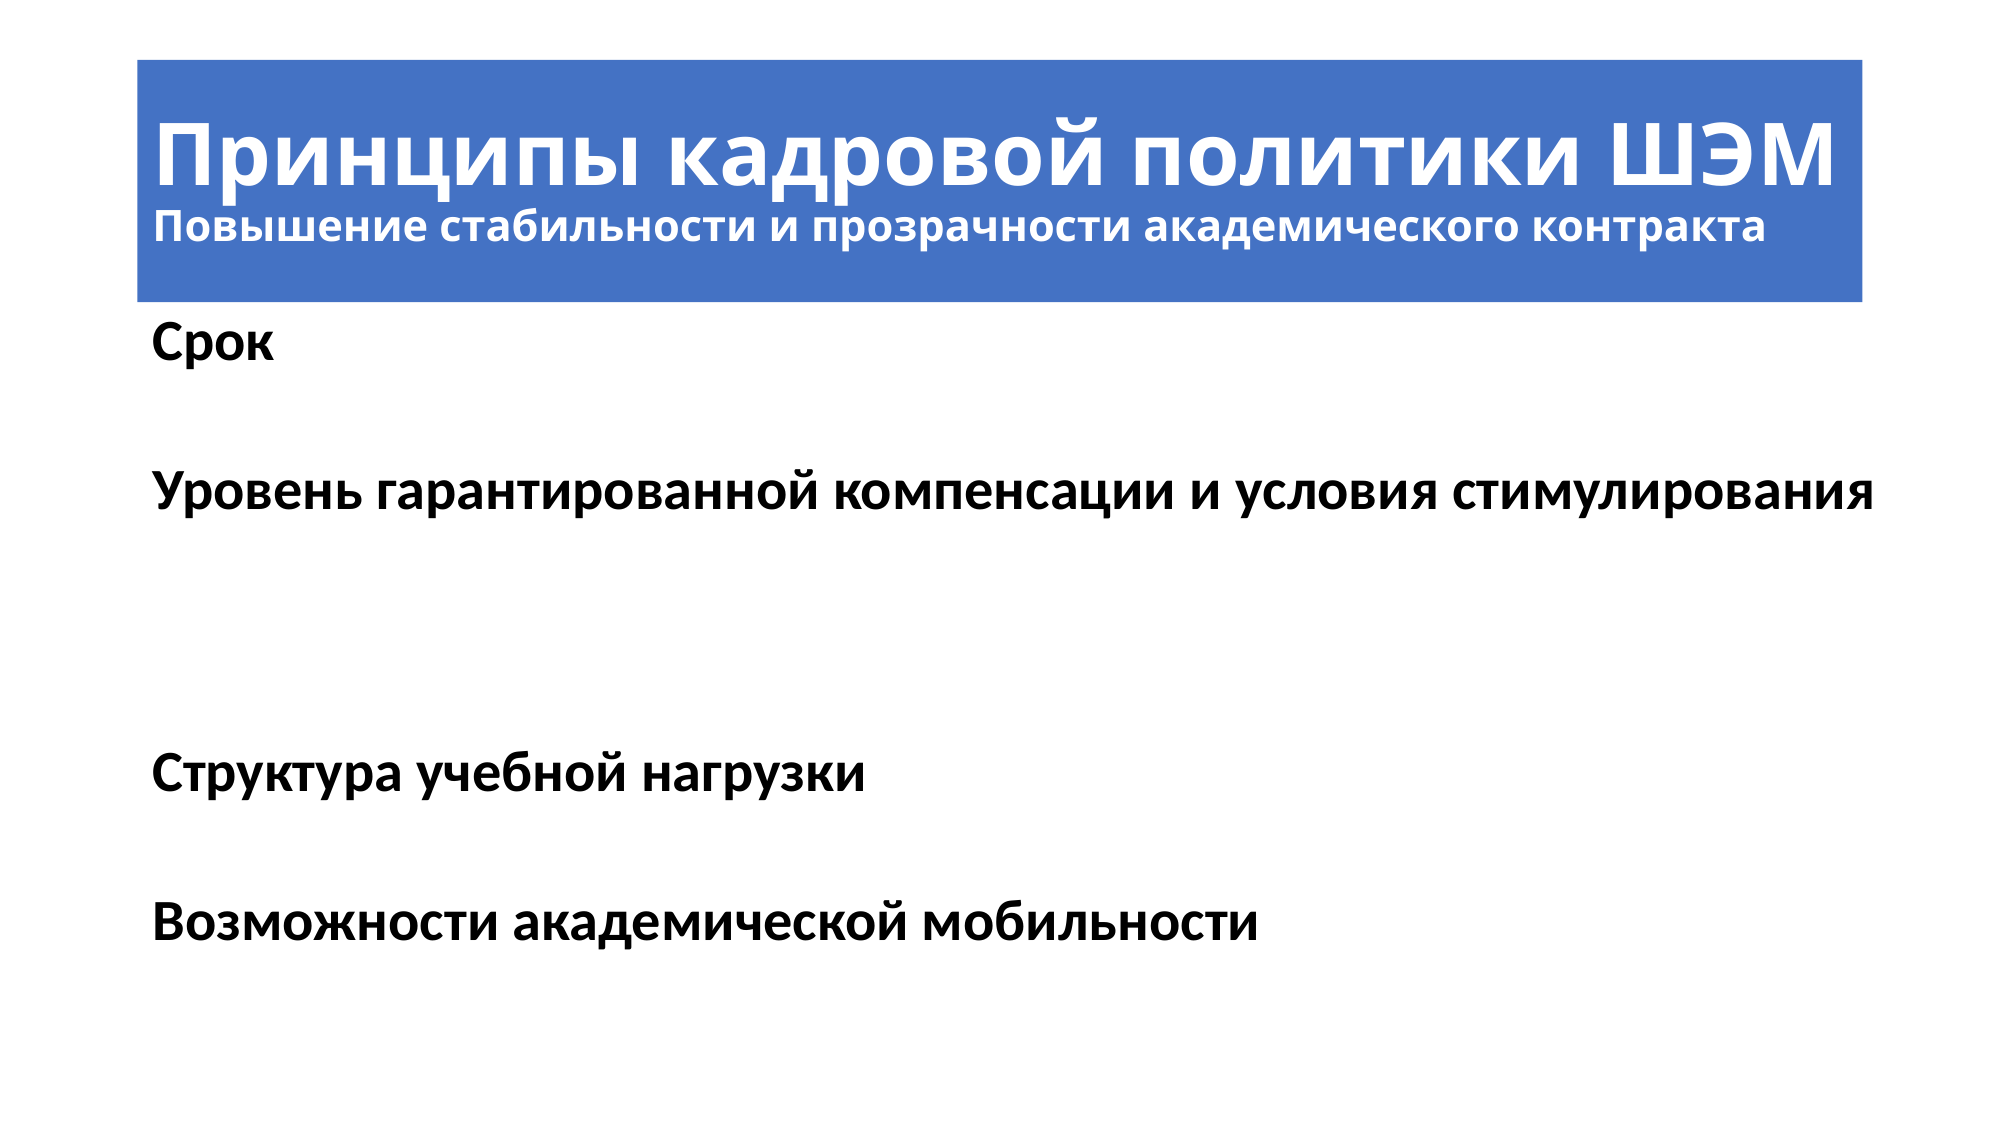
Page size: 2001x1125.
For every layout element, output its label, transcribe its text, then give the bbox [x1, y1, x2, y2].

list Срок Уровень гарантированной компенсации и условия стимулирования Структура учебной нагрузки Возможности академической мобильности [137, 302, 1950, 1125]
title Принципы кадровой политики ШЭМ Повышение стабильности и прозрачности академического контракта [137, 59, 1863, 302]
